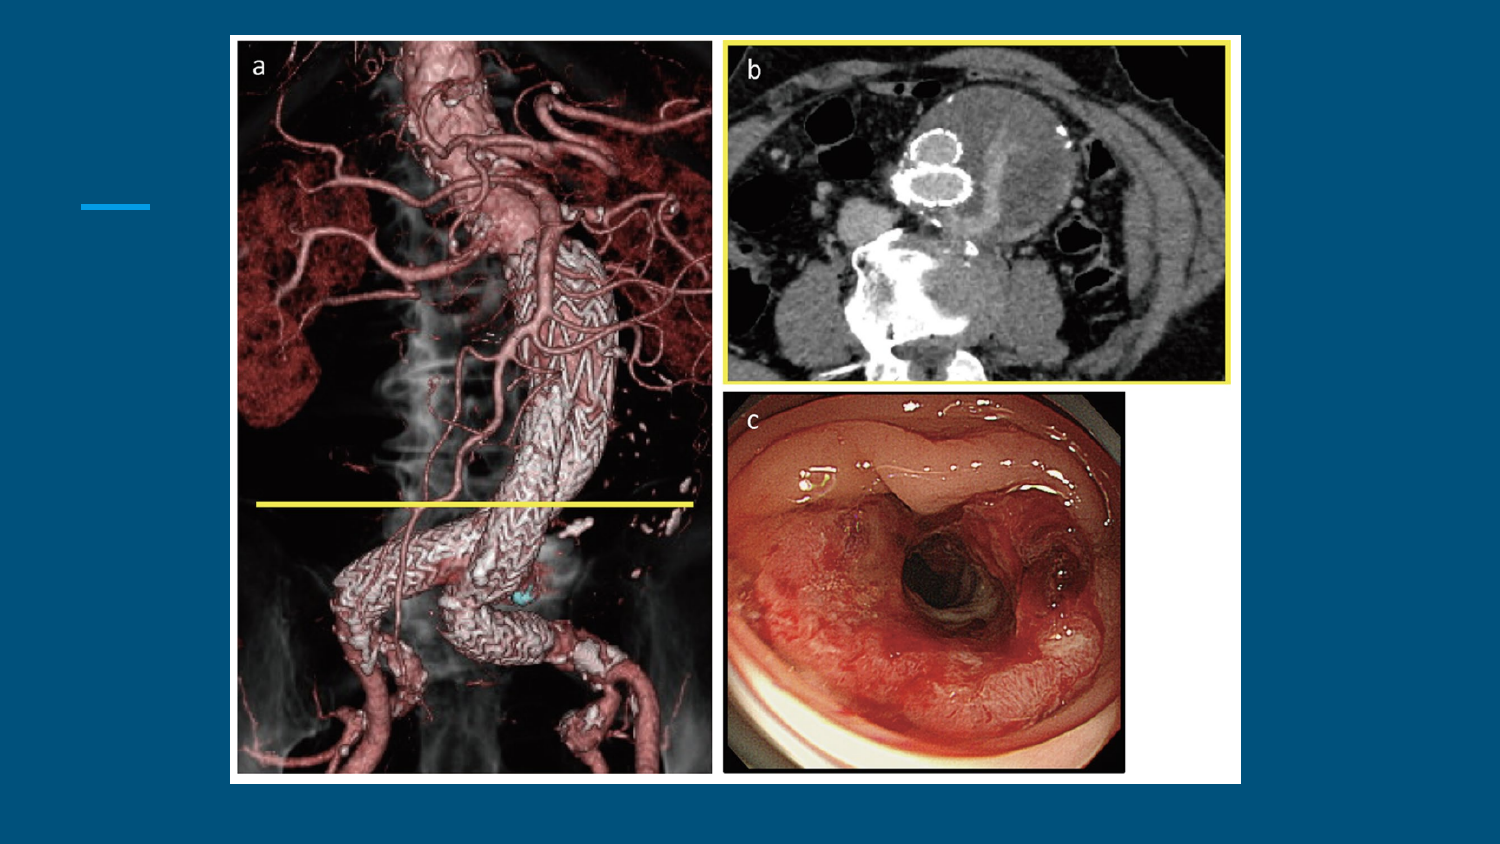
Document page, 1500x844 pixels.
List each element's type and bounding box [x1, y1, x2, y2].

picture [231, 36, 1240, 783]
